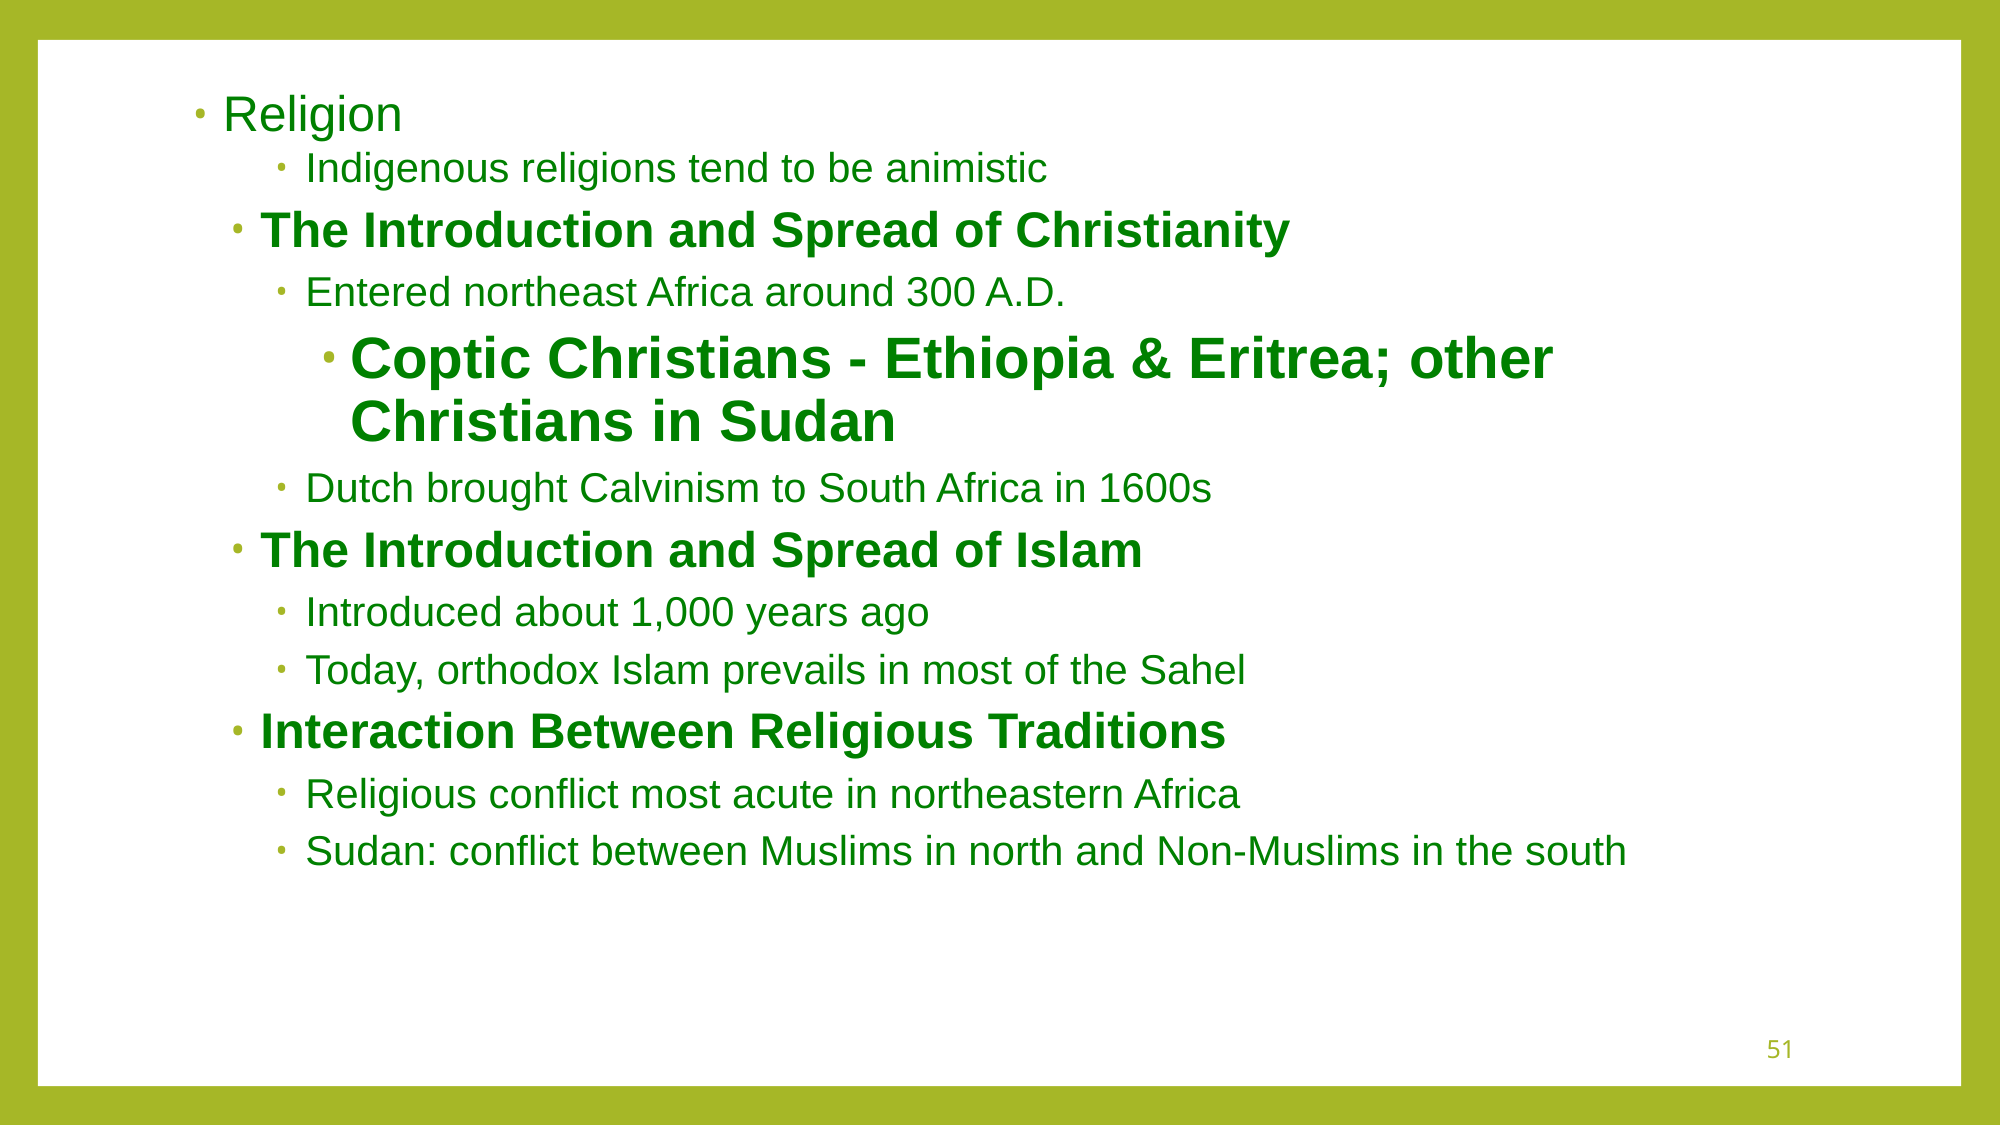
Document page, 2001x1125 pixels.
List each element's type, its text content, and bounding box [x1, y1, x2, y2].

slide_number 51 [1530, 1020, 1811, 1081]
list Religion Indigenous religions tend to be animistic The Introduction and Spread of Christianity Entered northeast Africa around 300 A.D. Coptic Christians - Ethiopia & Eritrea; other Christians in Sudan Dutch brought Calvinism to South Africa in 1600s The Introduction and Spread of Islam Introduced about 1,000 years ago Today, orthodox Islam prevails in most of the Sahel Interaction Between Religious Traditions Religious conflict most acute in northeastern Africa Sudan: conflict between Muslims in north and Non-Muslims in the south [170, 81, 1671, 1021]
